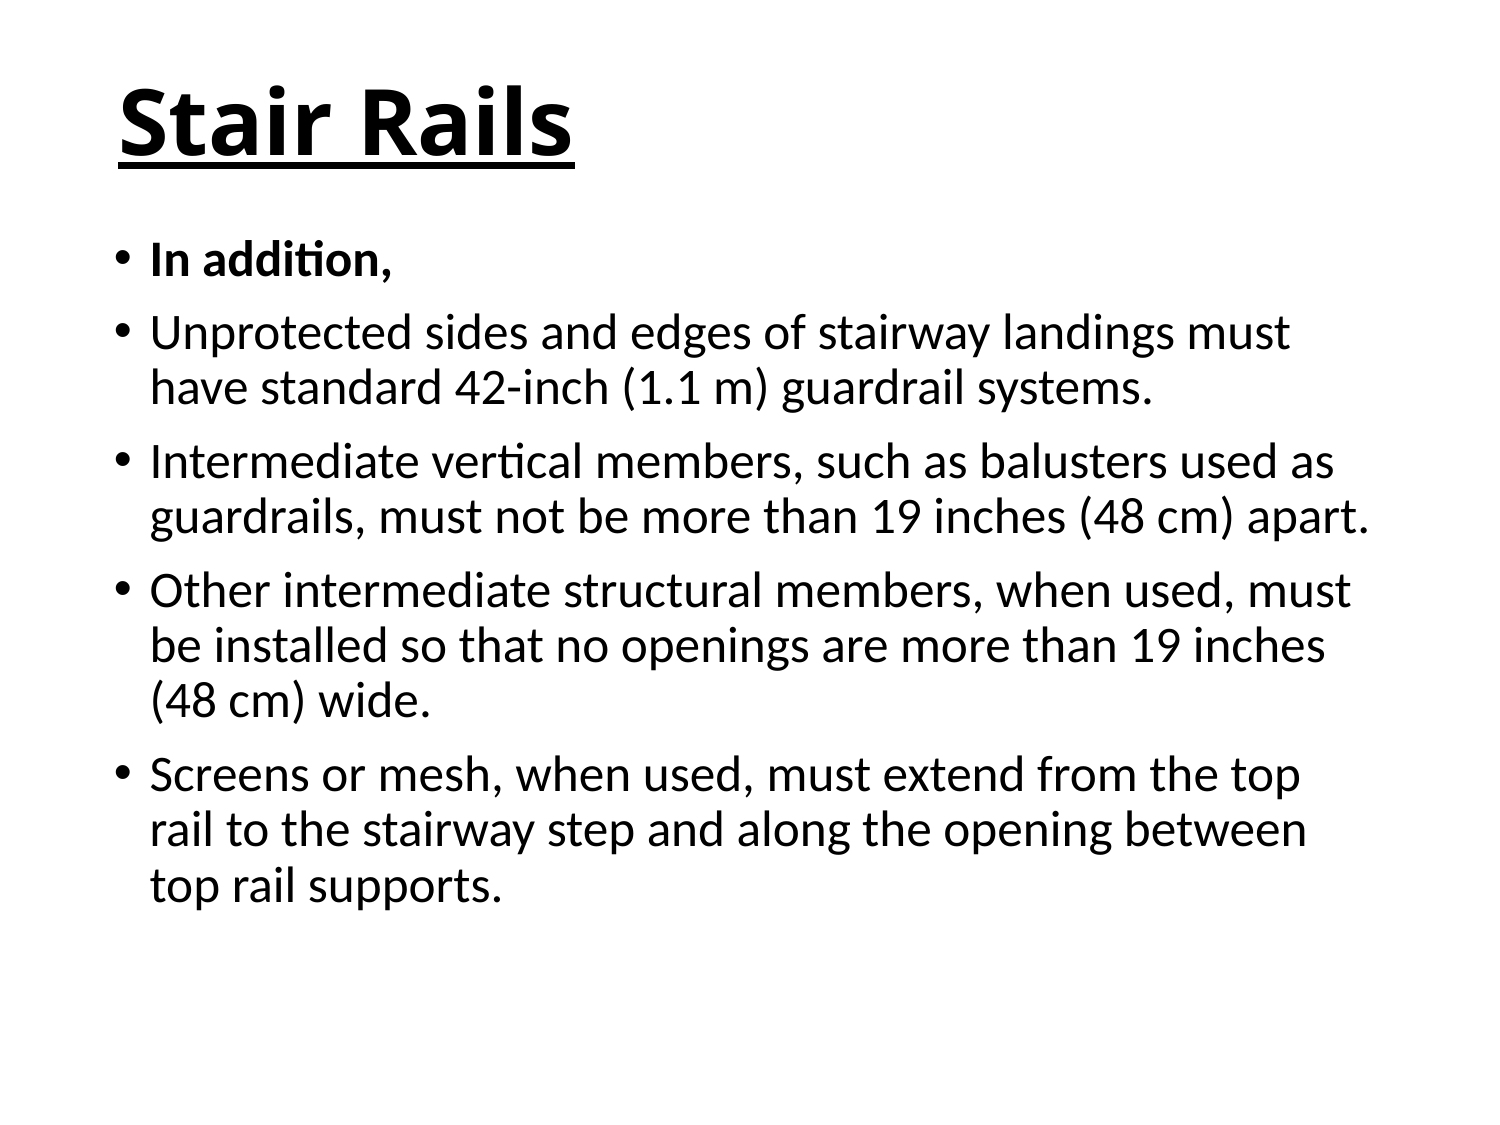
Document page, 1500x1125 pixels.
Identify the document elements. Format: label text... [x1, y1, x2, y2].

list In addition, Unprotected sides and edges of stairway landings must have standard 42-inch (1.1 m) guardrail systems. Intermediate vertical members, such as balusters used as guardrails, must not be more than 19 inches (48 cm) apart. Other intermediate structural members, when used, must be installed so that no openings are more than 19 inches (48 cm) wide. Screens or mesh, when used, must extend from the top rail to the stairway step and along the opening between top rail supports. [98, 224, 1393, 939]
title Stair Rails [103, 59, 1038, 192]
